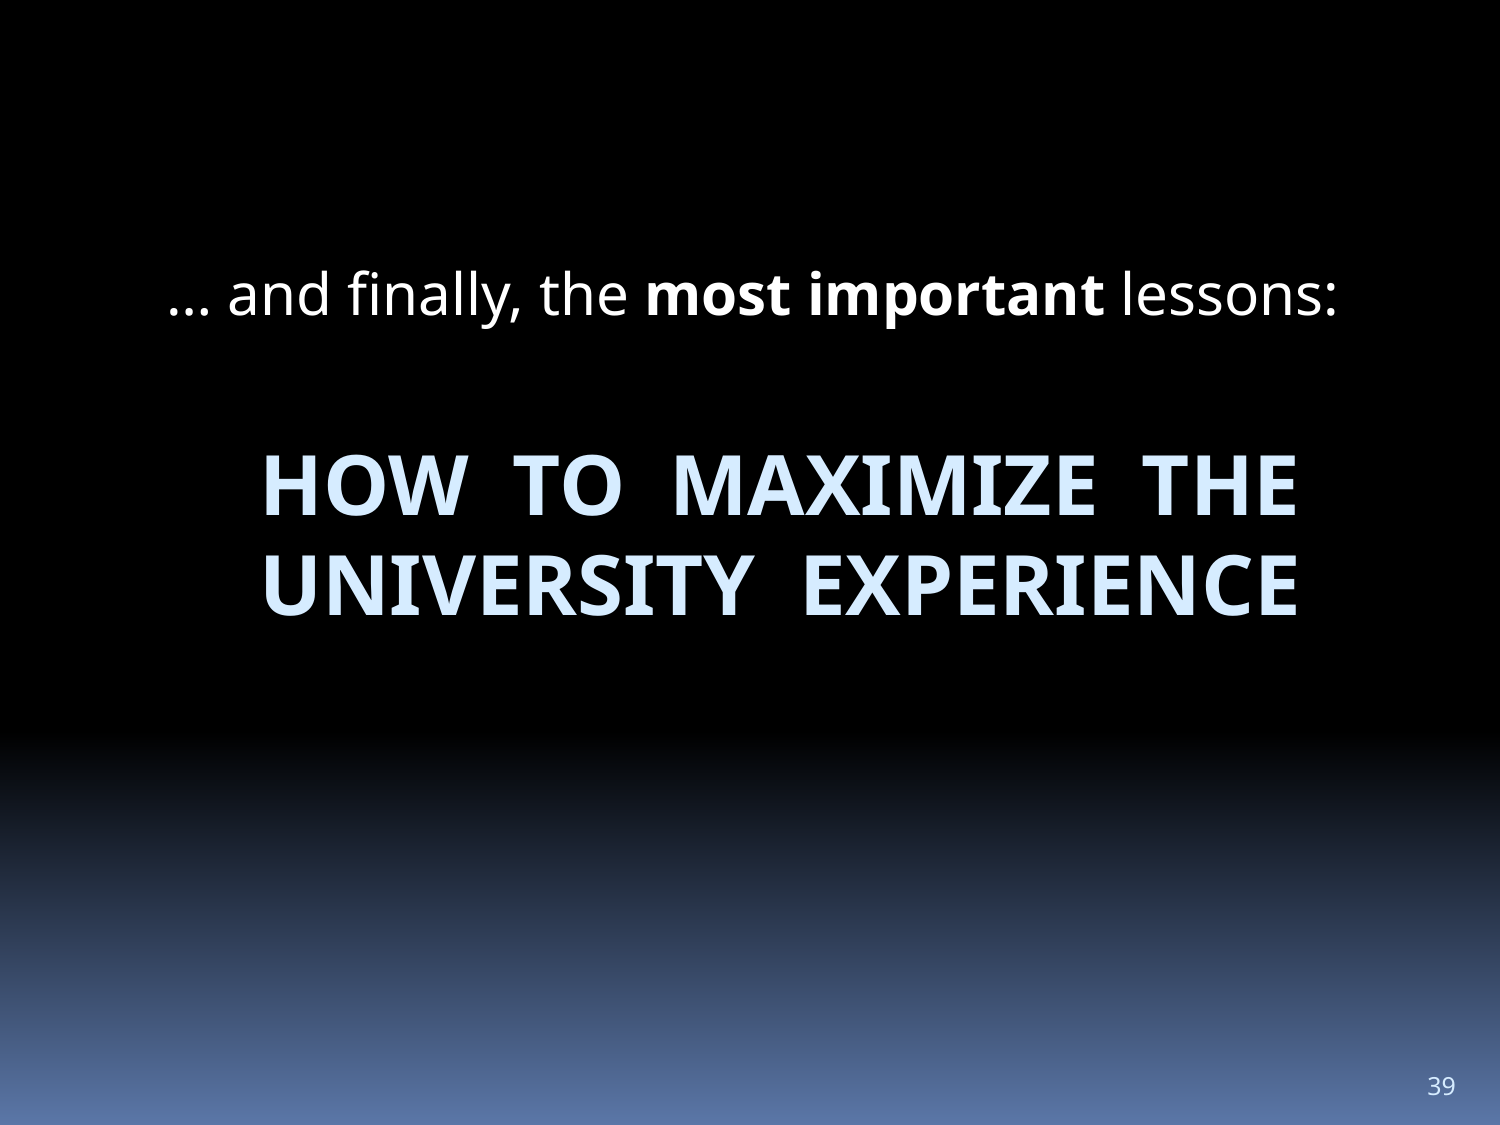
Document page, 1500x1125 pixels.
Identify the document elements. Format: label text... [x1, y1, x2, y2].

slide_number 39 [1412, 1052, 1488, 1113]
subtitle … and finally, the most important lessons: [150, 87, 1425, 335]
title How to Maximize the university experience [62, 425, 1500, 749]
